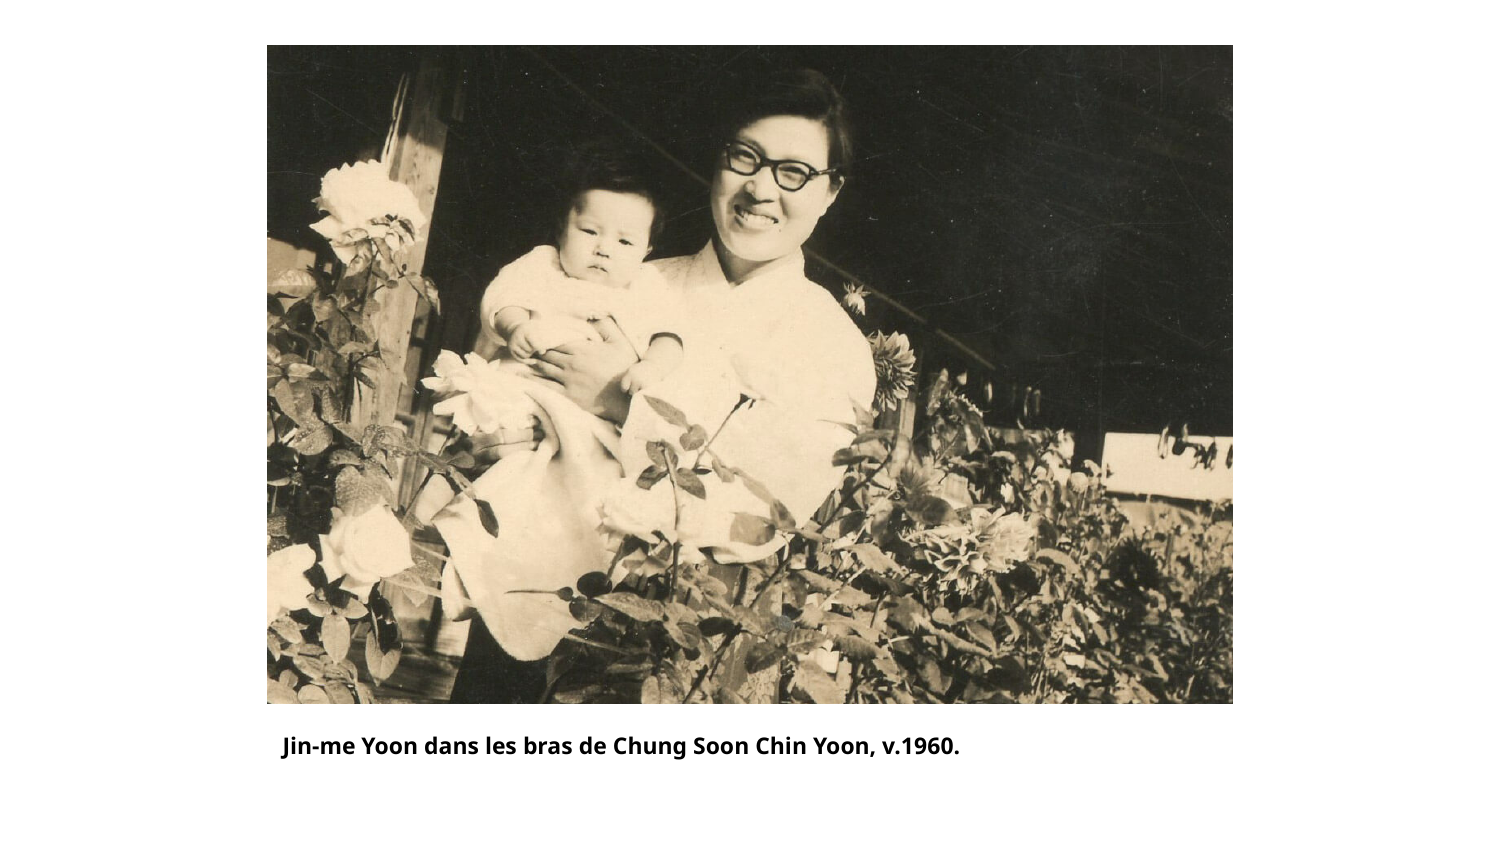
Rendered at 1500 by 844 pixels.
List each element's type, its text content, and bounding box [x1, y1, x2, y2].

picture [267, 44, 1233, 704]
text_box Jin-me Yoon dans les bras de Chung Soon Chin Yoon, v.1960. [267, 717, 1233, 773]
